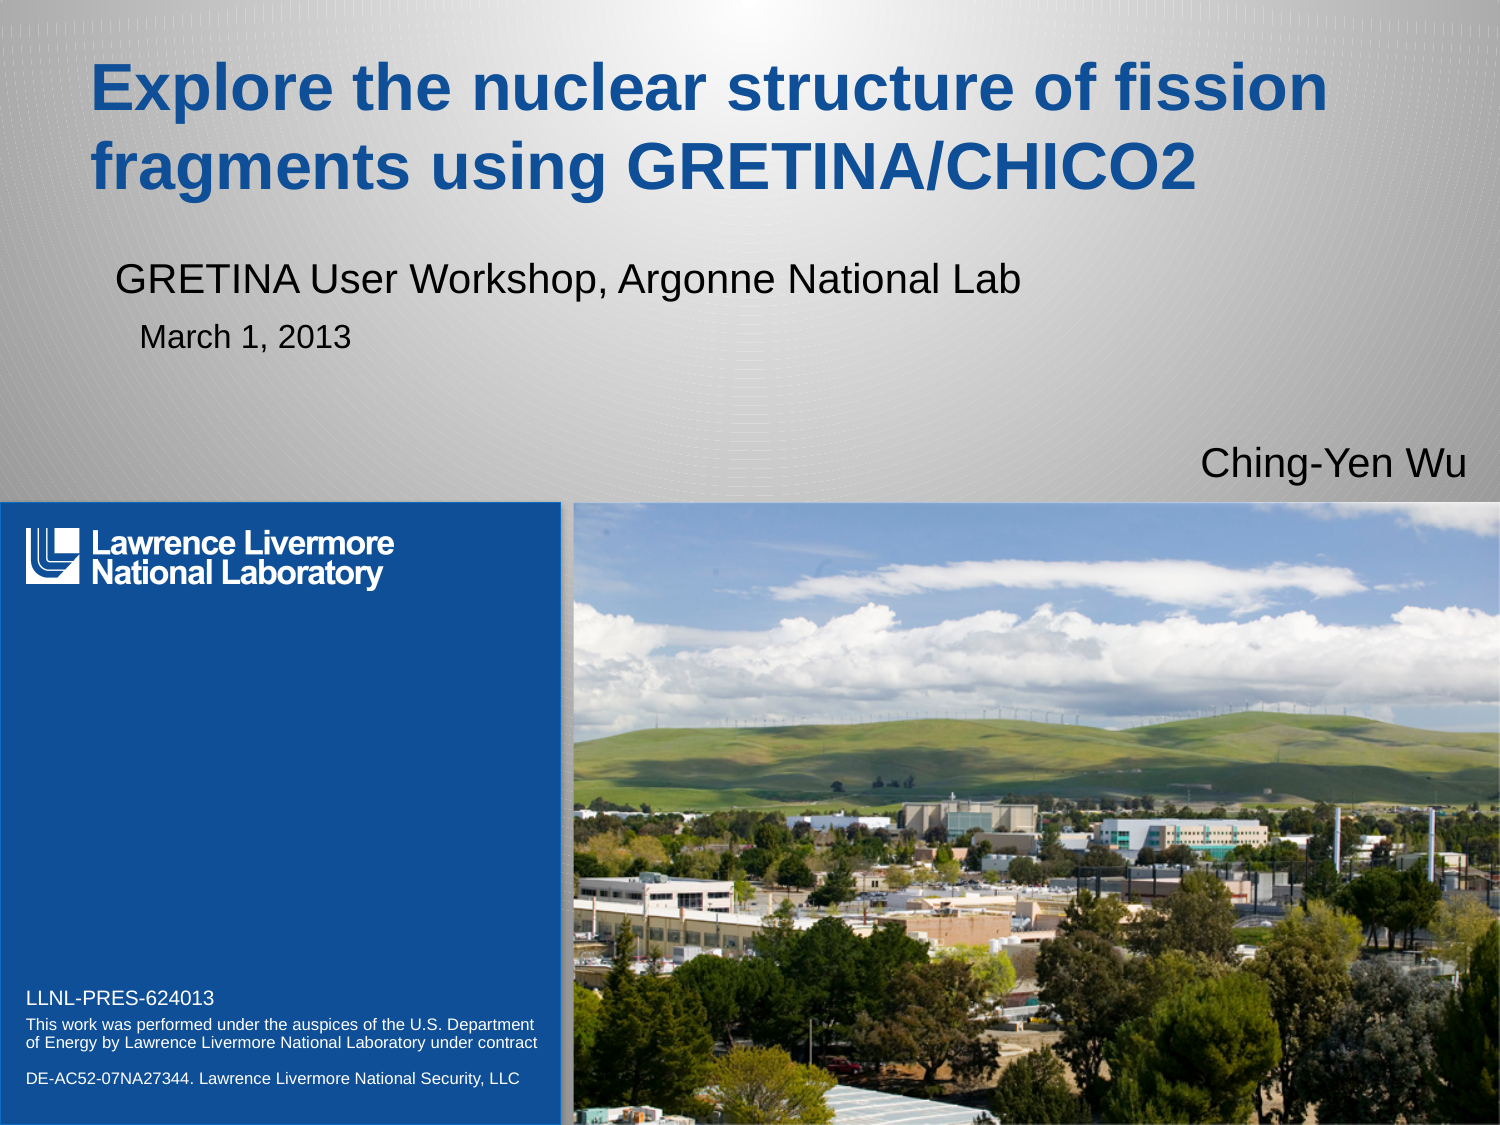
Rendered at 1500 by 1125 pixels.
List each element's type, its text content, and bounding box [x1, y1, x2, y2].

title Explore the nuclear structure of fission fragments using GRETINA/CHICO2 [75, 37, 1425, 211]
text_box Ching-Yen Wu [1162, 417, 1487, 493]
picture [573, 502, 1500, 1125]
list GRETINA User Workshop, Argonne National Lab [105, 241, 1063, 303]
text_box March 1, 2013 [130, 308, 1163, 374]
picture [26, 528, 394, 591]
